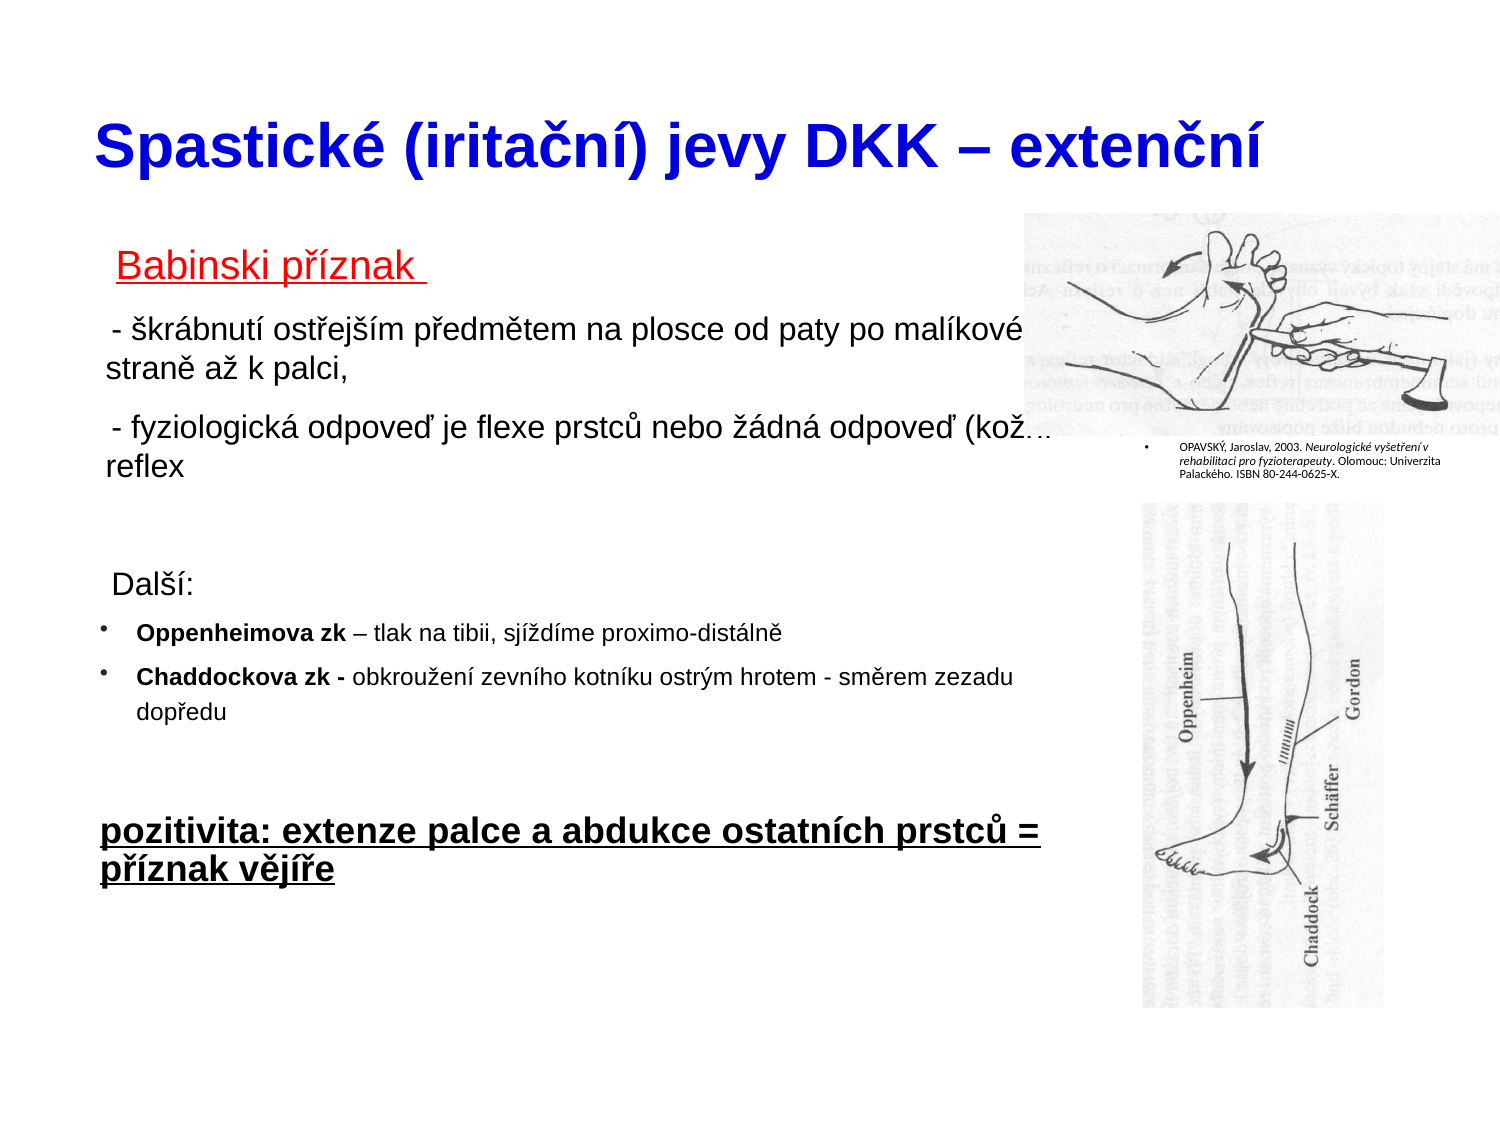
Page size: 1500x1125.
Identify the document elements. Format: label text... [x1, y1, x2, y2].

title Spastické (iritační) jevy DKK – extenční [83, 70, 1409, 223]
list Babinski příznak - škrábnutí ostřejším předmětem na plosce od paty po malíkové straně až k palci, - fyziologická odpoveď je flexe prstců nebo žádná odpoveď (kožní reflex Další: Oppenheimova zk – tlak na tibii, sjíždíme proximo-distálně Chaddockova zk - obkroužení zevního kotníku ostrým hrotem - směrem zezadu dopředu pozitivita: extenze palce a abdukce ostatních prstců = příznak vějíře [83, 223, 1082, 899]
picture [1010, 503, 1500, 1007]
text_box OPAVSKÝ, Jaroslav, 2003. Neurologické vyšetření v rehabilitaci pro fyzioterapeuty. Olomouc: Univerzita Palackého. ISBN 80-244-0625-X. [1133, 443, 1478, 502]
picture [1023, 213, 1500, 436]
